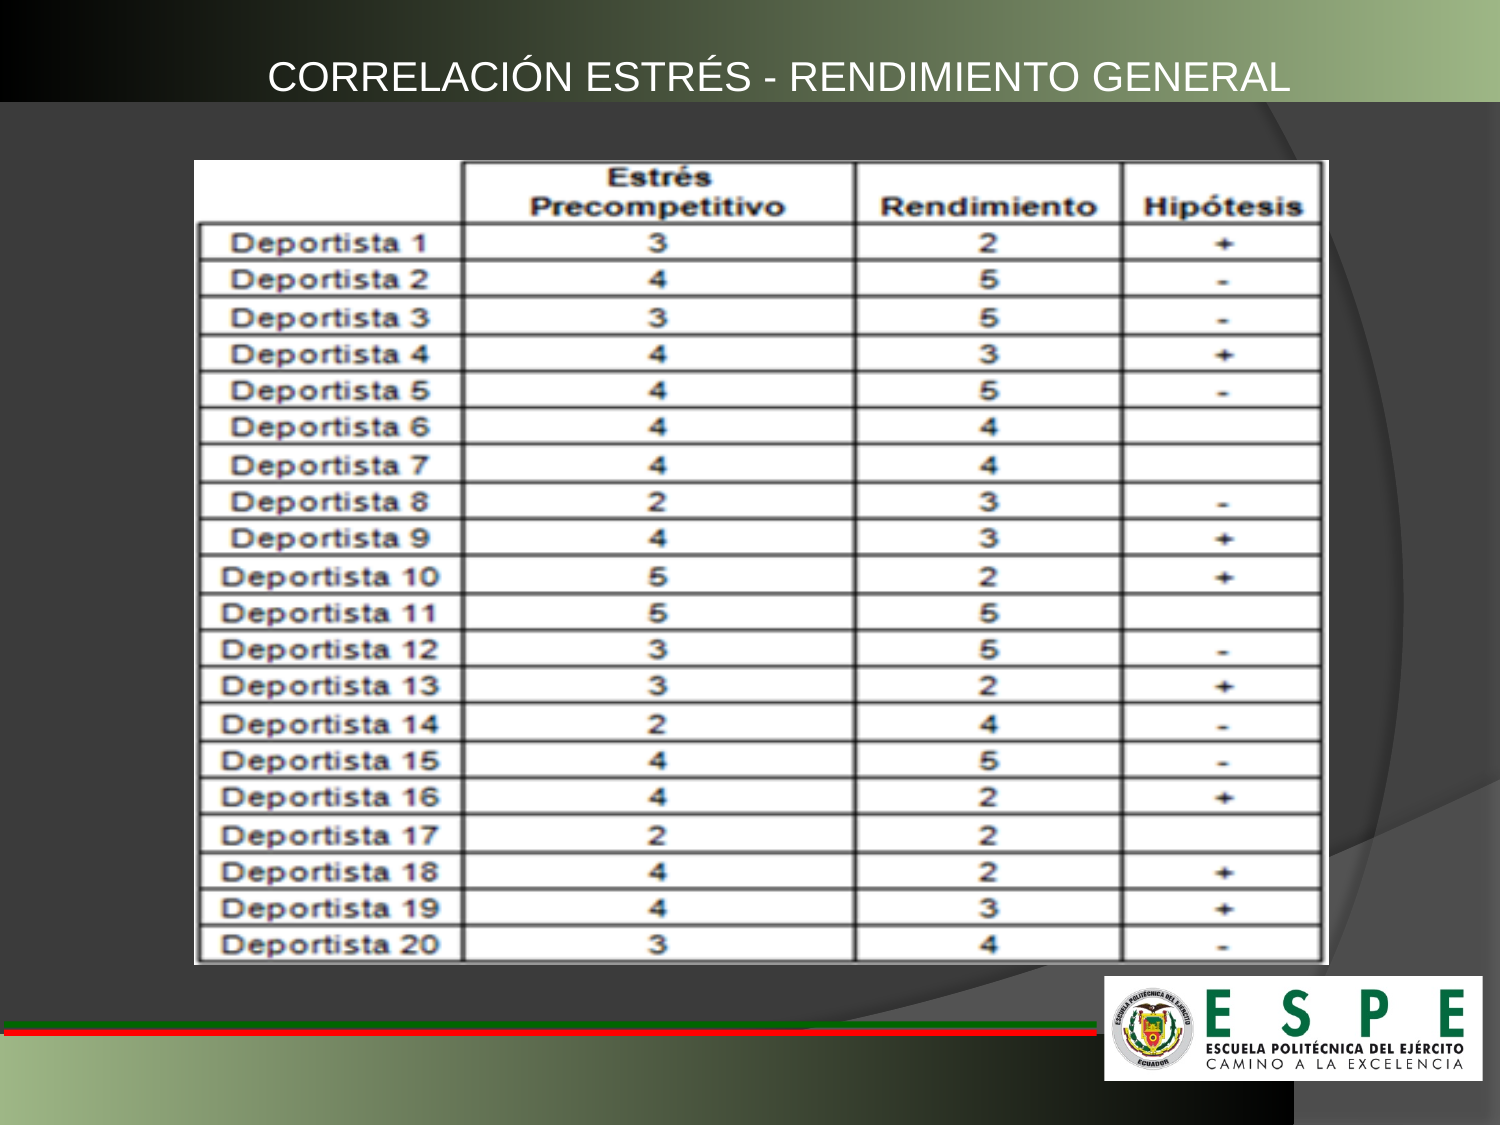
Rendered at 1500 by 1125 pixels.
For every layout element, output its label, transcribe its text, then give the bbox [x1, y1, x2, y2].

picture [194, 160, 1329, 965]
text_box CORRELACIÓN ESTRÉS - RENDIMIENTO GENERAL [230, 42, 1329, 108]
picture [1104, 976, 1483, 1081]
